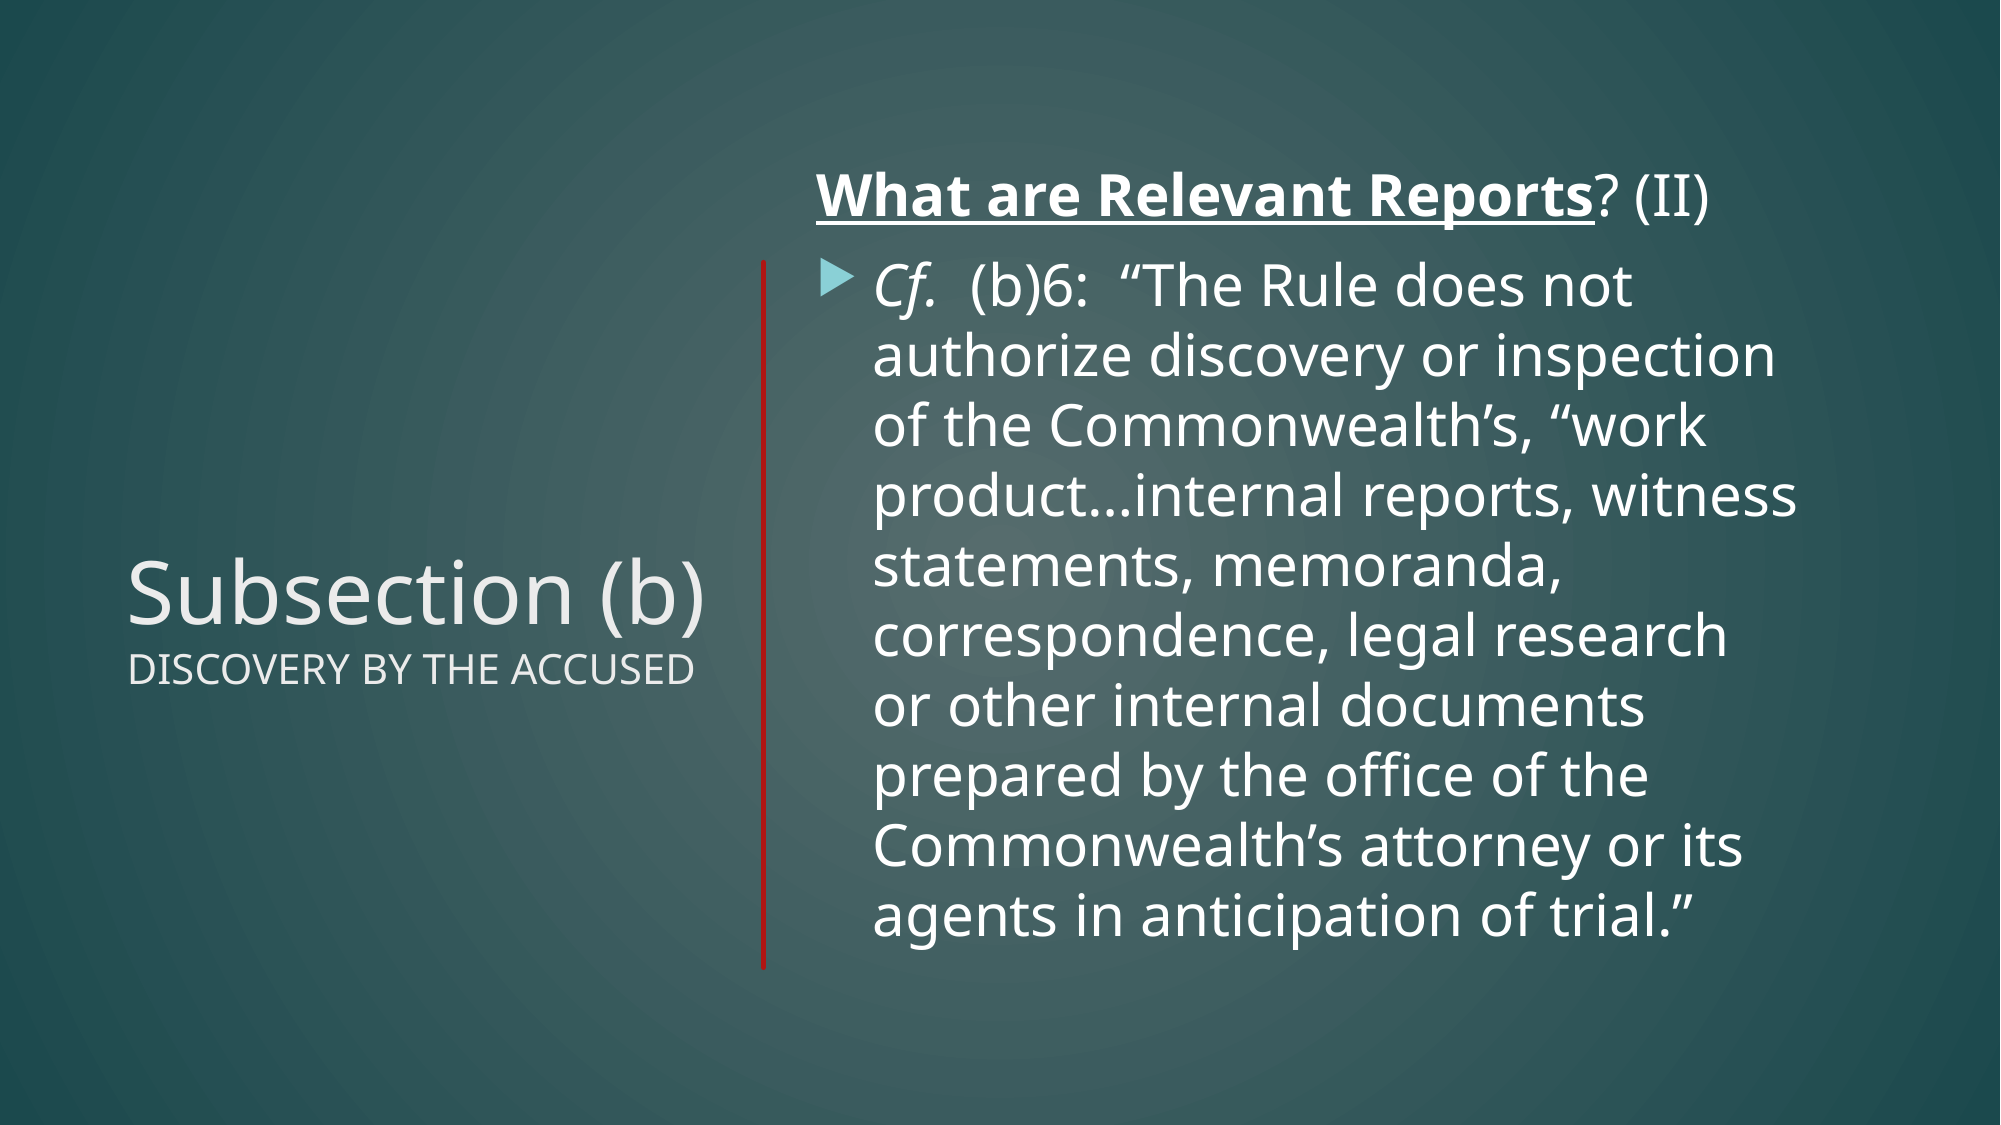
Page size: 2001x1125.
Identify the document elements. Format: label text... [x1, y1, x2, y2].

text_box [0, 0, 2000, 1125]
list What are Relevant Reports? (II) Cf. (b)6: “The Rule does not authorize discovery or inspection of the Commonwealth’s, “work product…internal reports, witness statements, memoranda, correspondence, legal research or other internal documents prepared by the office of the Commonwealth’s attorney or its agents in anticipation of trial.” [801, 40, 1814, 1066]
title Subsection (b) DISCOVERY BY THE ACCUSED [111, 262, 726, 968]
